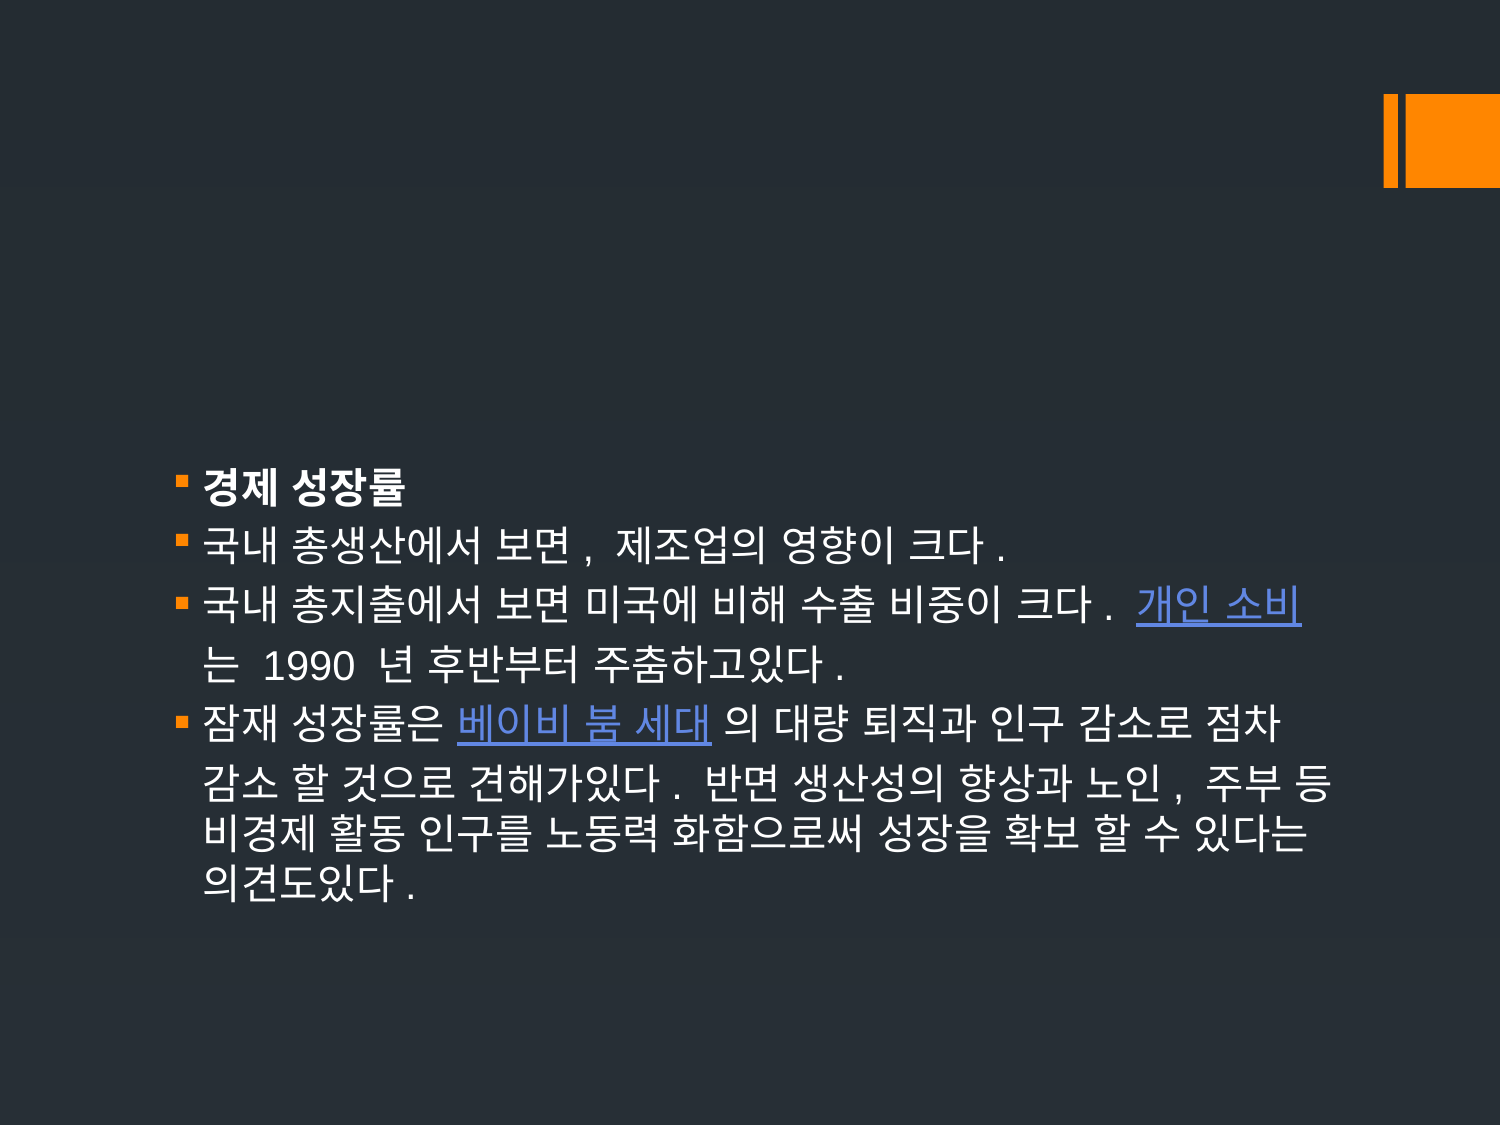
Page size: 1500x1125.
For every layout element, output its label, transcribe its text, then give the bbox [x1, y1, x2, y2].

list 경제 성장률 국내 총생산에서 보면, 제조업의 영향이 크다. 국내 총지출에서 보면 미국에 비해 수출 비중이 크다. 개인 소비 는 1990 년 후반부터 주춤하고있다. 잠재 성장률은 베이비 붐 세대 의 대량 퇴직과 인구 감소로 점차 감소 할 것으로 견해가있다. 반면 생산성의 향상과 노인, 주부 등 비경제 활동 인구를 노동력 화함으로써 성장을 확보 할 수 있다는 의견도있다. [150, 454, 1350, 1035]
